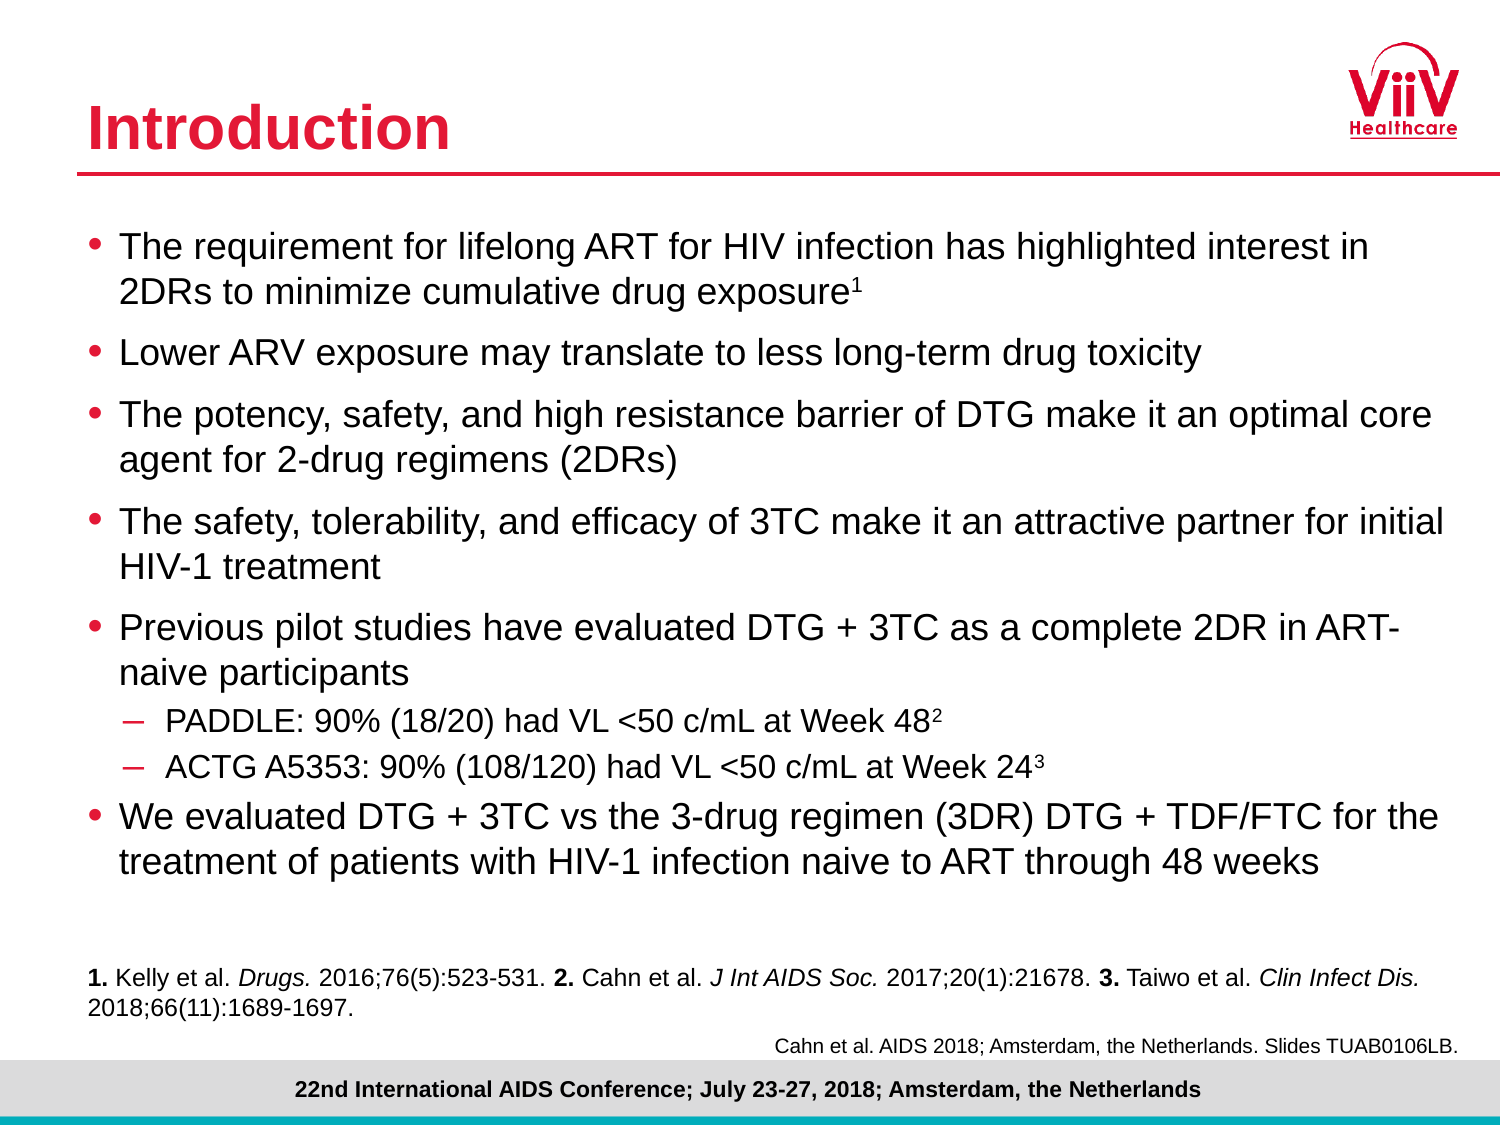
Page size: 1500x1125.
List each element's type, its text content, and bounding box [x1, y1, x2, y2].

list The requirement for lifelong ART for HIV infection has highlighted interest in 2DRs to minimize cumulative drug exposure1 Lower ARV exposure may translate to less long-term drug toxicity The potency, safety, and high resistance barrier of DTG make it an optimal core agent for 2-drug regimens (2DRs) The safety, tolerability, and efficacy of 3TC make it an attractive partner for initial HIV-1 treatment Previous pilot studies have evaluated DTG + 3TC as a complete 2DR in ART-naive participants PADDLE: 90% (18/20) had VL <50 c/mL at Week 482 ACTG A5353: 90% (108/120) had VL <50 c/mL at Week 243 We evaluated DTG + 3TC vs the 3-drug regimen (3DR) DTG + TDF/FTC for the treatment of patients with HIV-1 infection naive to ART through 48 weeks [87, 221, 1459, 960]
list Cahn et al. AIDS 2018; Amsterdam, the Netherlands. Slides TUAB0106LB. [87, 1032, 1459, 1063]
picture [1348, 42, 1459, 139]
title Introduction [87, 24, 1326, 163]
list 1. Kelly et al. Drugs. 2016;76(5):523-531. 2. Cahn et al. J Int AIDS Soc. 2017;20(1):21678. 3. Taiwo et al. Clin Infect Dis. 2018;66(11):1689-1697. [87, 961, 1459, 1022]
